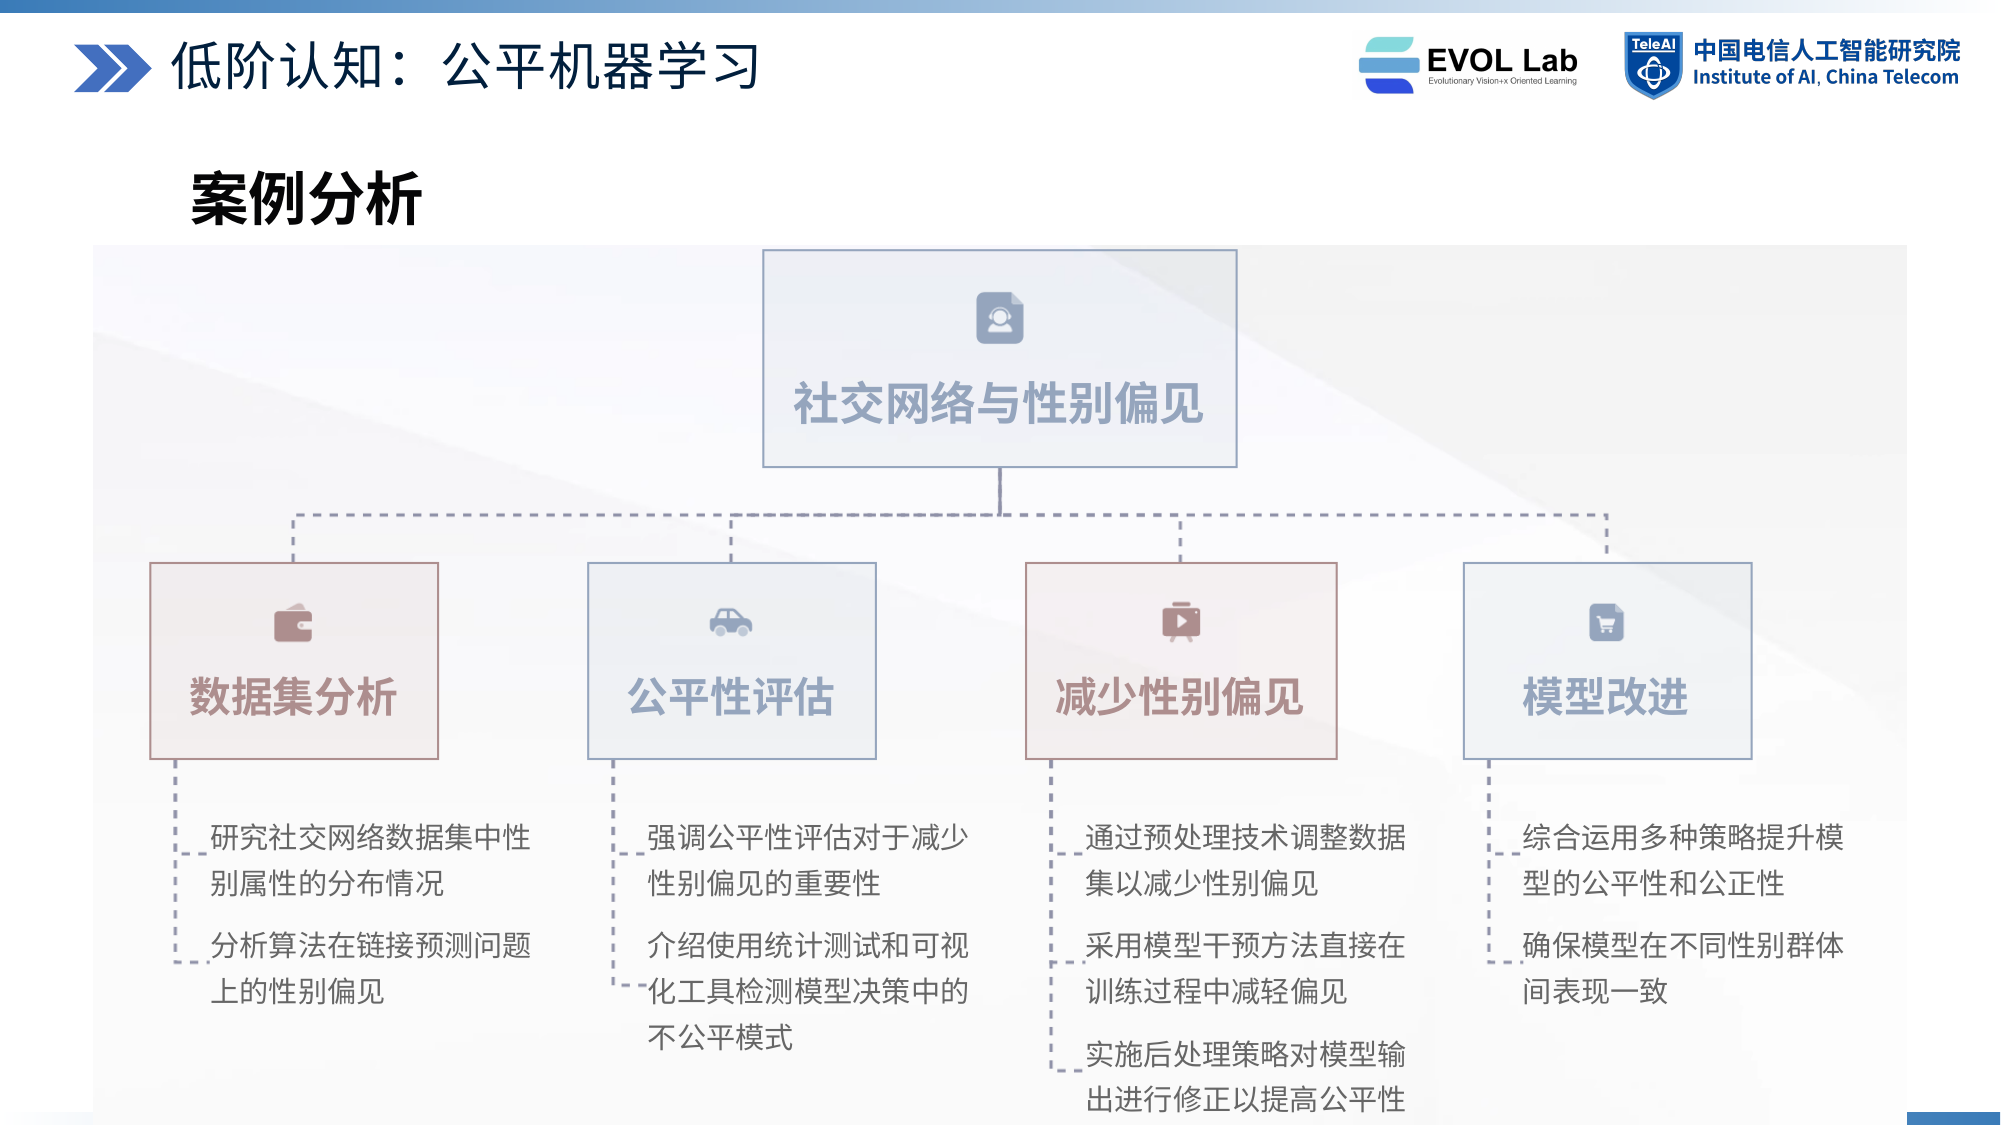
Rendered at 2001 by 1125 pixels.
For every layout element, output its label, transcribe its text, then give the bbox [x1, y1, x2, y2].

picture [93, 245, 1907, 1125]
text_box 低阶认知：公平机器学习 [155, 32, 1353, 104]
picture [1352, 30, 1580, 100]
picture [1623, 21, 1977, 104]
text_box 案例分析 [175, 120, 1930, 240]
